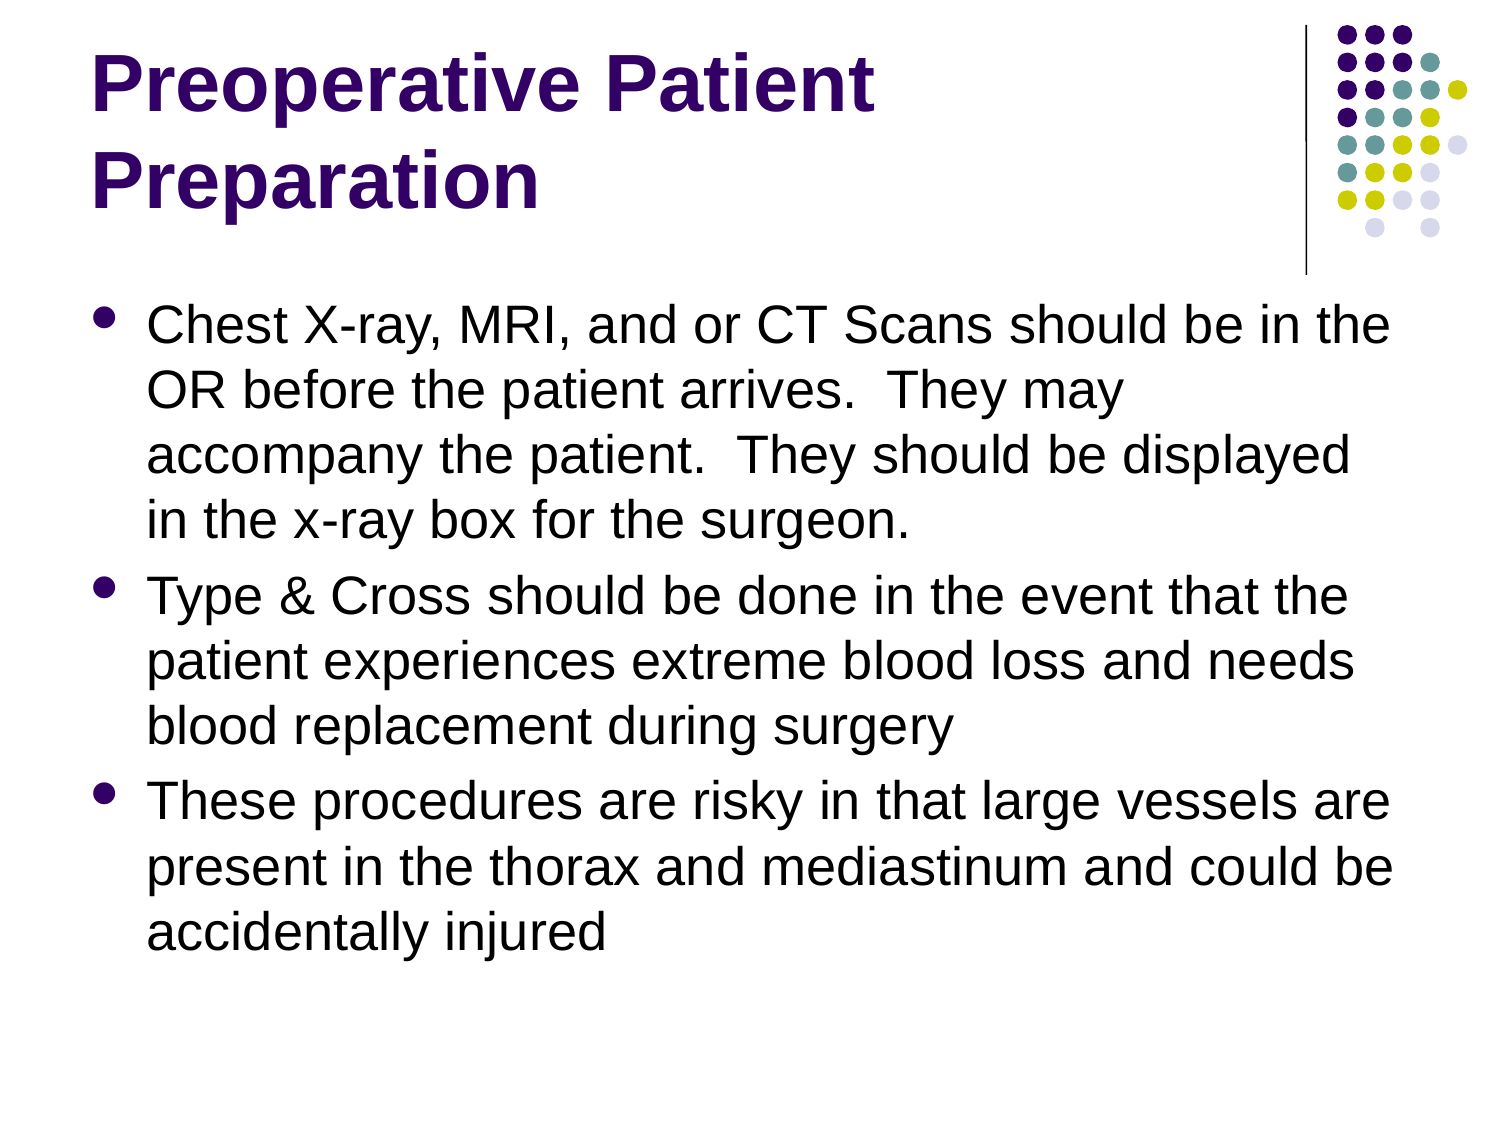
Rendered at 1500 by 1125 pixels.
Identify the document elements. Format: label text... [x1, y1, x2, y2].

title Preoperative Patient Preparation [74, 19, 1313, 233]
list Chest X-ray, MRI, and or CT Scans should be in the OR before the patient arrives. They may accompany the patient. They should be displayed in the x-ray box for the surgeon. Type & Cross should be done in the event that the patient experiences extreme blood loss and needs blood replacement during surgery These procedures are risky in that large vessels are present in the thorax and mediastinum and could be accidentally injured [74, 281, 1426, 1006]
